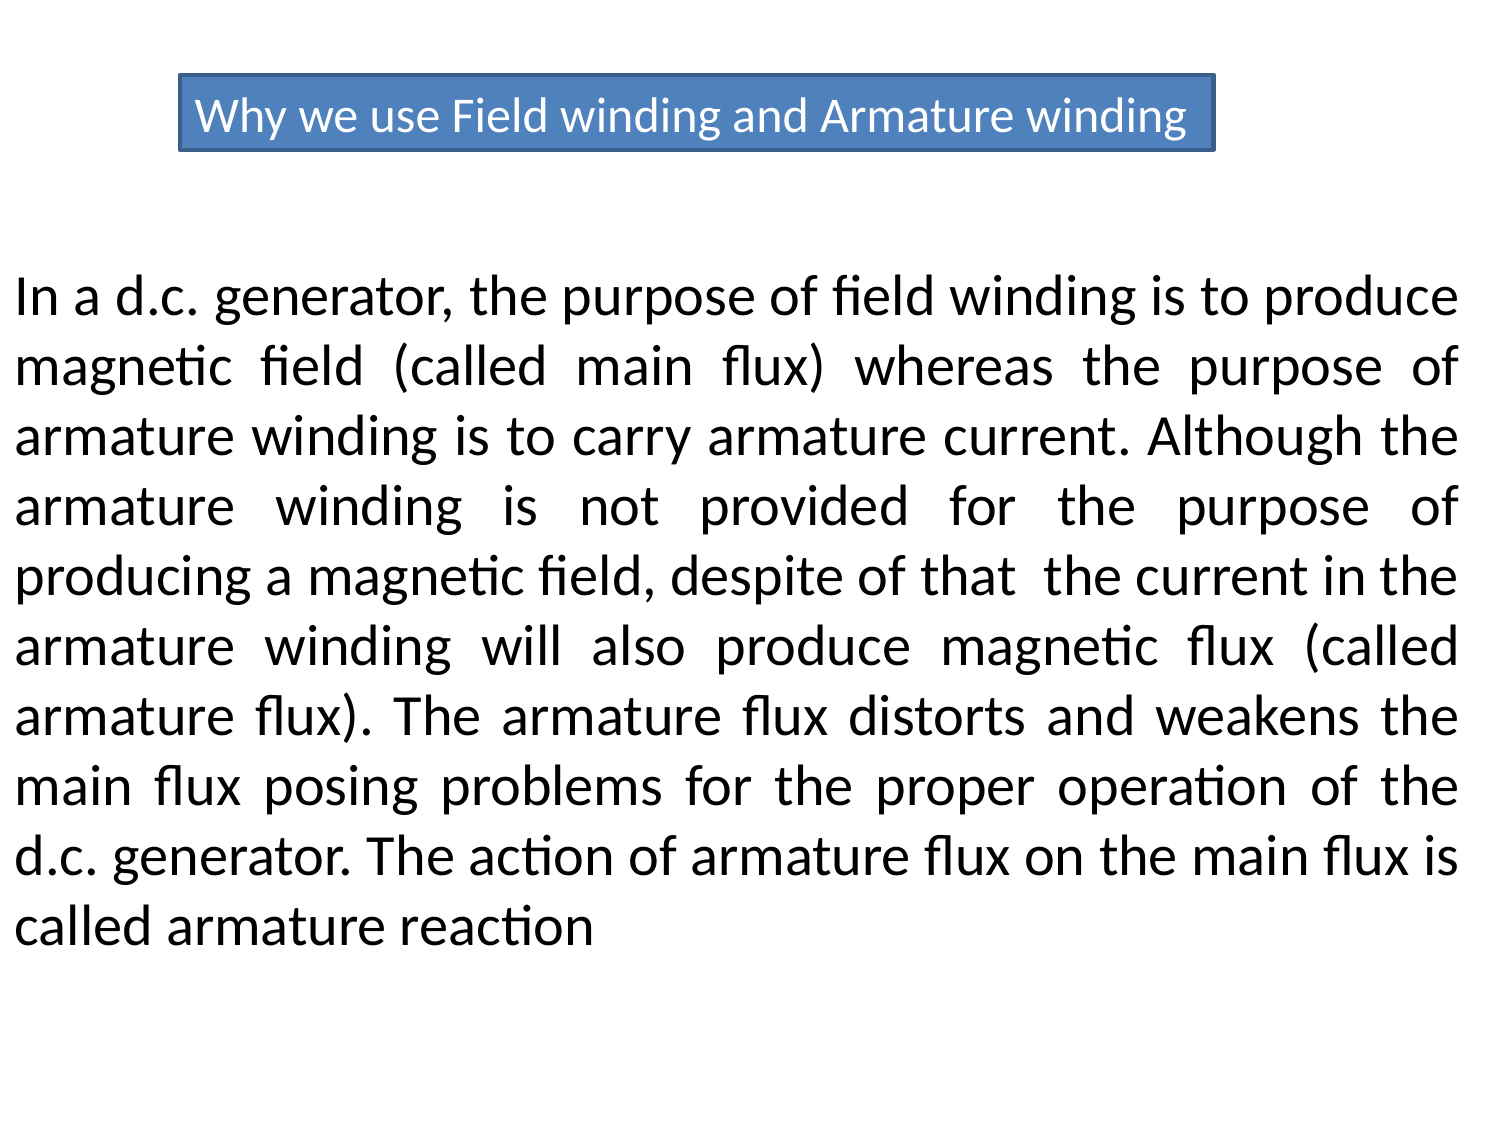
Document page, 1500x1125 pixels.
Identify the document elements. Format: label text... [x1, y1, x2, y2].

text_box In a d.c. generator, the purpose of field winding is to produce magnetic field (called main flux) whereas the purpose of armature winding is to carry armature current. Although the armature winding is not provided for the purpose of producing a magnetic field, despite of that the current in the armature winding will also produce magnetic flux (called armature flux). The armature flux distorts and weakens the main flux posing problems for the proper operation of the d.c. generator. The action of armature flux on the main flux is called armature reaction [0, 249, 1475, 965]
text_box Why we use Field winding and Armature winding [178, 73, 1216, 152]
